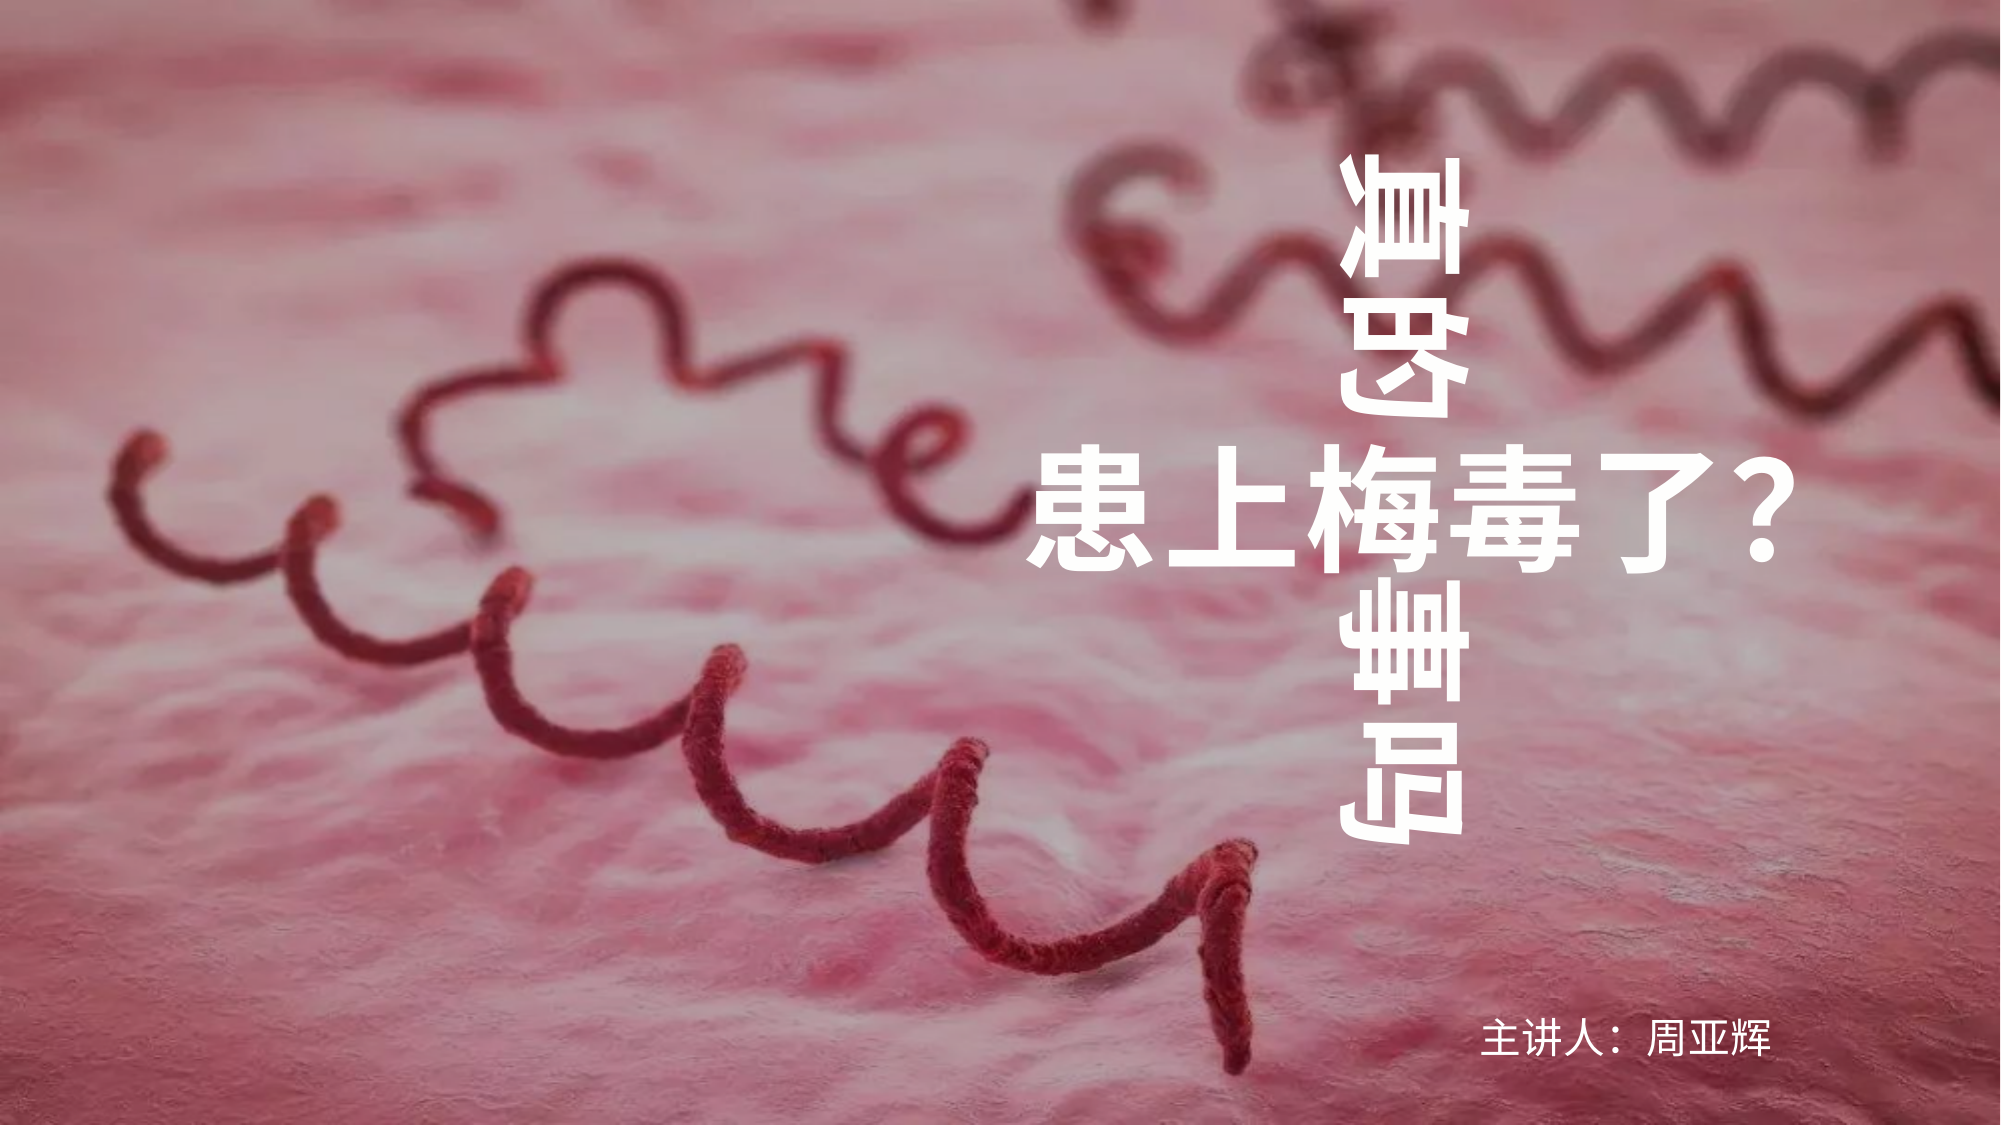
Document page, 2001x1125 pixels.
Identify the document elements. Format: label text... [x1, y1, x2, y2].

text_box 真的 事吗 [1301, 132, 1498, 974]
text_box 患上梅毒了？ [1498, 416, 2000, 597]
text_box 患上梅毒了？ [594, 416, 1301, 597]
text_box [0, 0, 2000, 1125]
text_box 主讲人：周亚辉 [1465, 1004, 1954, 1070]
